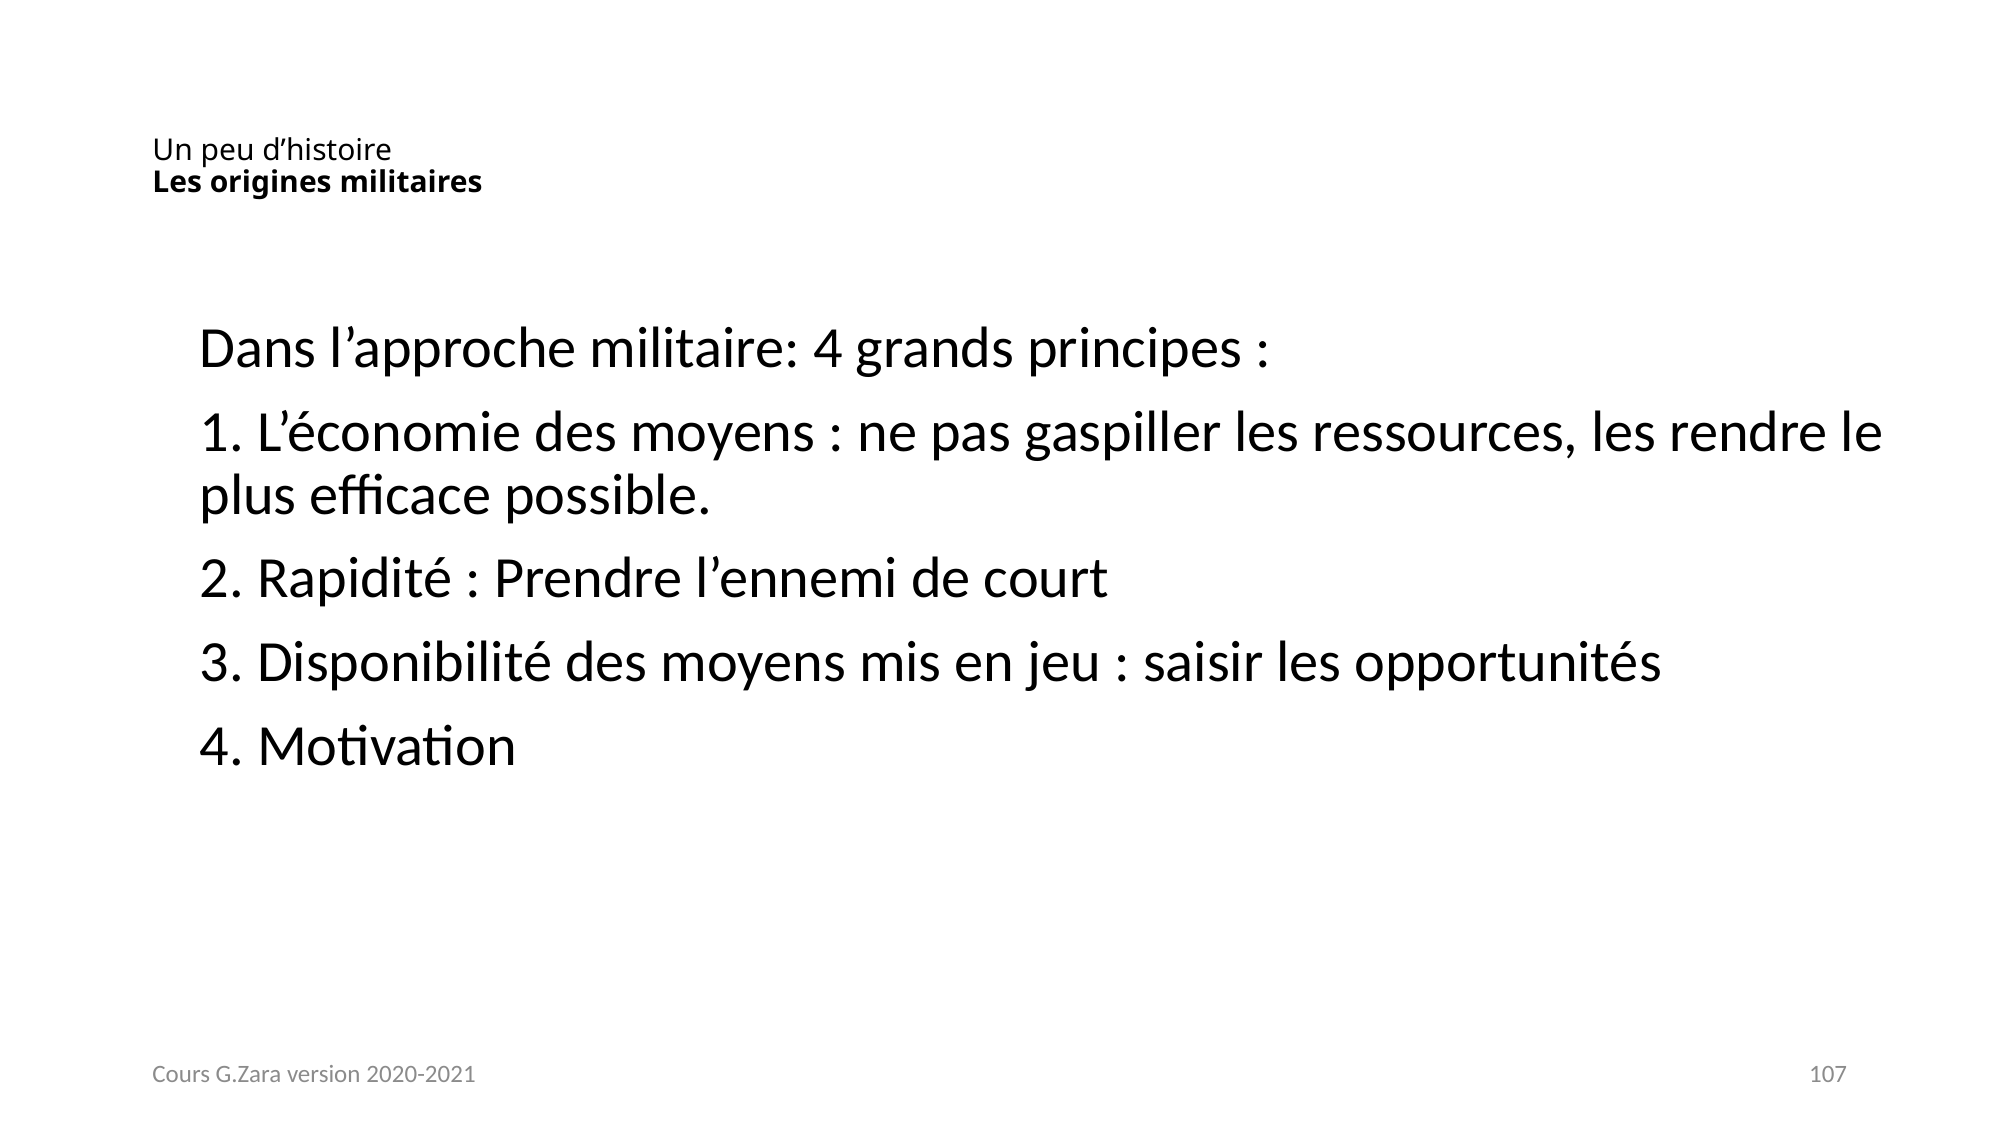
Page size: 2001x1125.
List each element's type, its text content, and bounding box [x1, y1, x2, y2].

slide_number Cours G.Zara version 2020-2021 [137, 1042, 588, 1103]
list Dans l’approche militaire: 4 grands principes : L’économie des moyens : ne pas gaspiller les ressources, les rendre le plus efficace possible. Rapidité : Prendre l’ennemi de court Disponibilité des moyens mis en jeu : saisir les opportunités Motivation [184, 309, 1935, 894]
title Un peu d’histoire Les origines militaires [137, 59, 1863, 278]
slide_number 107 [1412, 1042, 1863, 1103]
